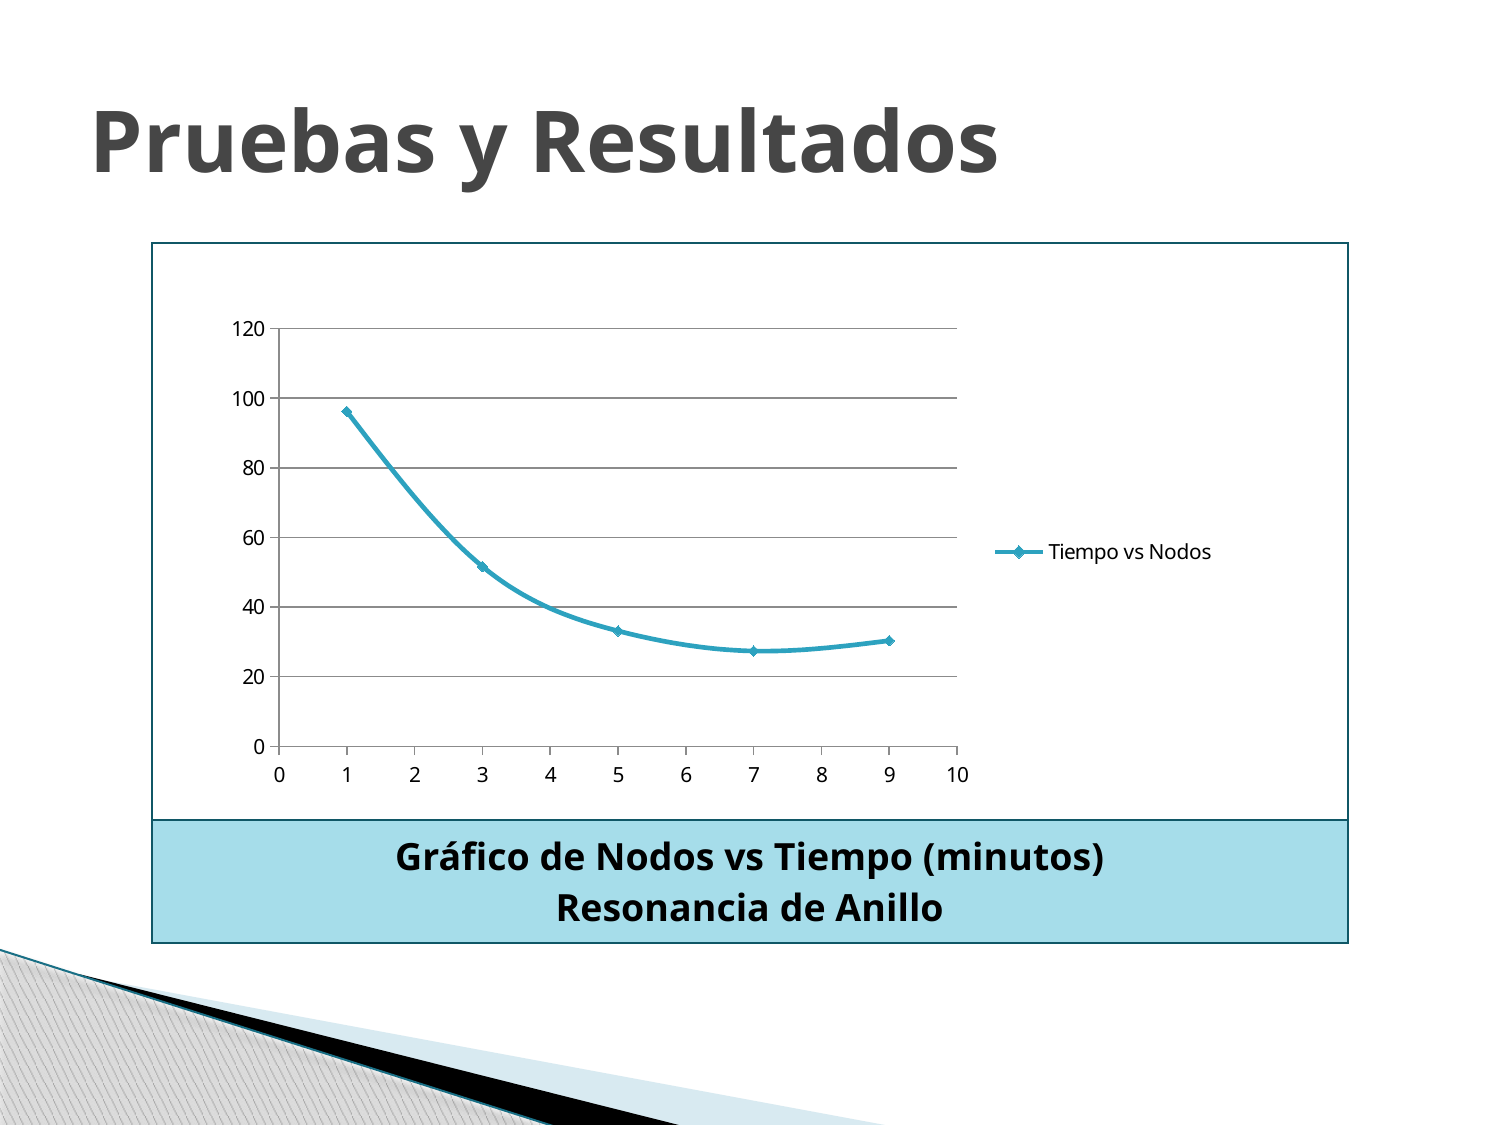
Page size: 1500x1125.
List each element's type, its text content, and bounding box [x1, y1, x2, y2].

title Pruebas y Resultados [75, 45, 1425, 233]
table_header [153, 244, 1347, 819]
chart [210, 304, 1231, 800]
table_cell Gráfico de Nodos vs Tiempo (minutos) Resonancia de Anillo [153, 821, 1347, 942]
